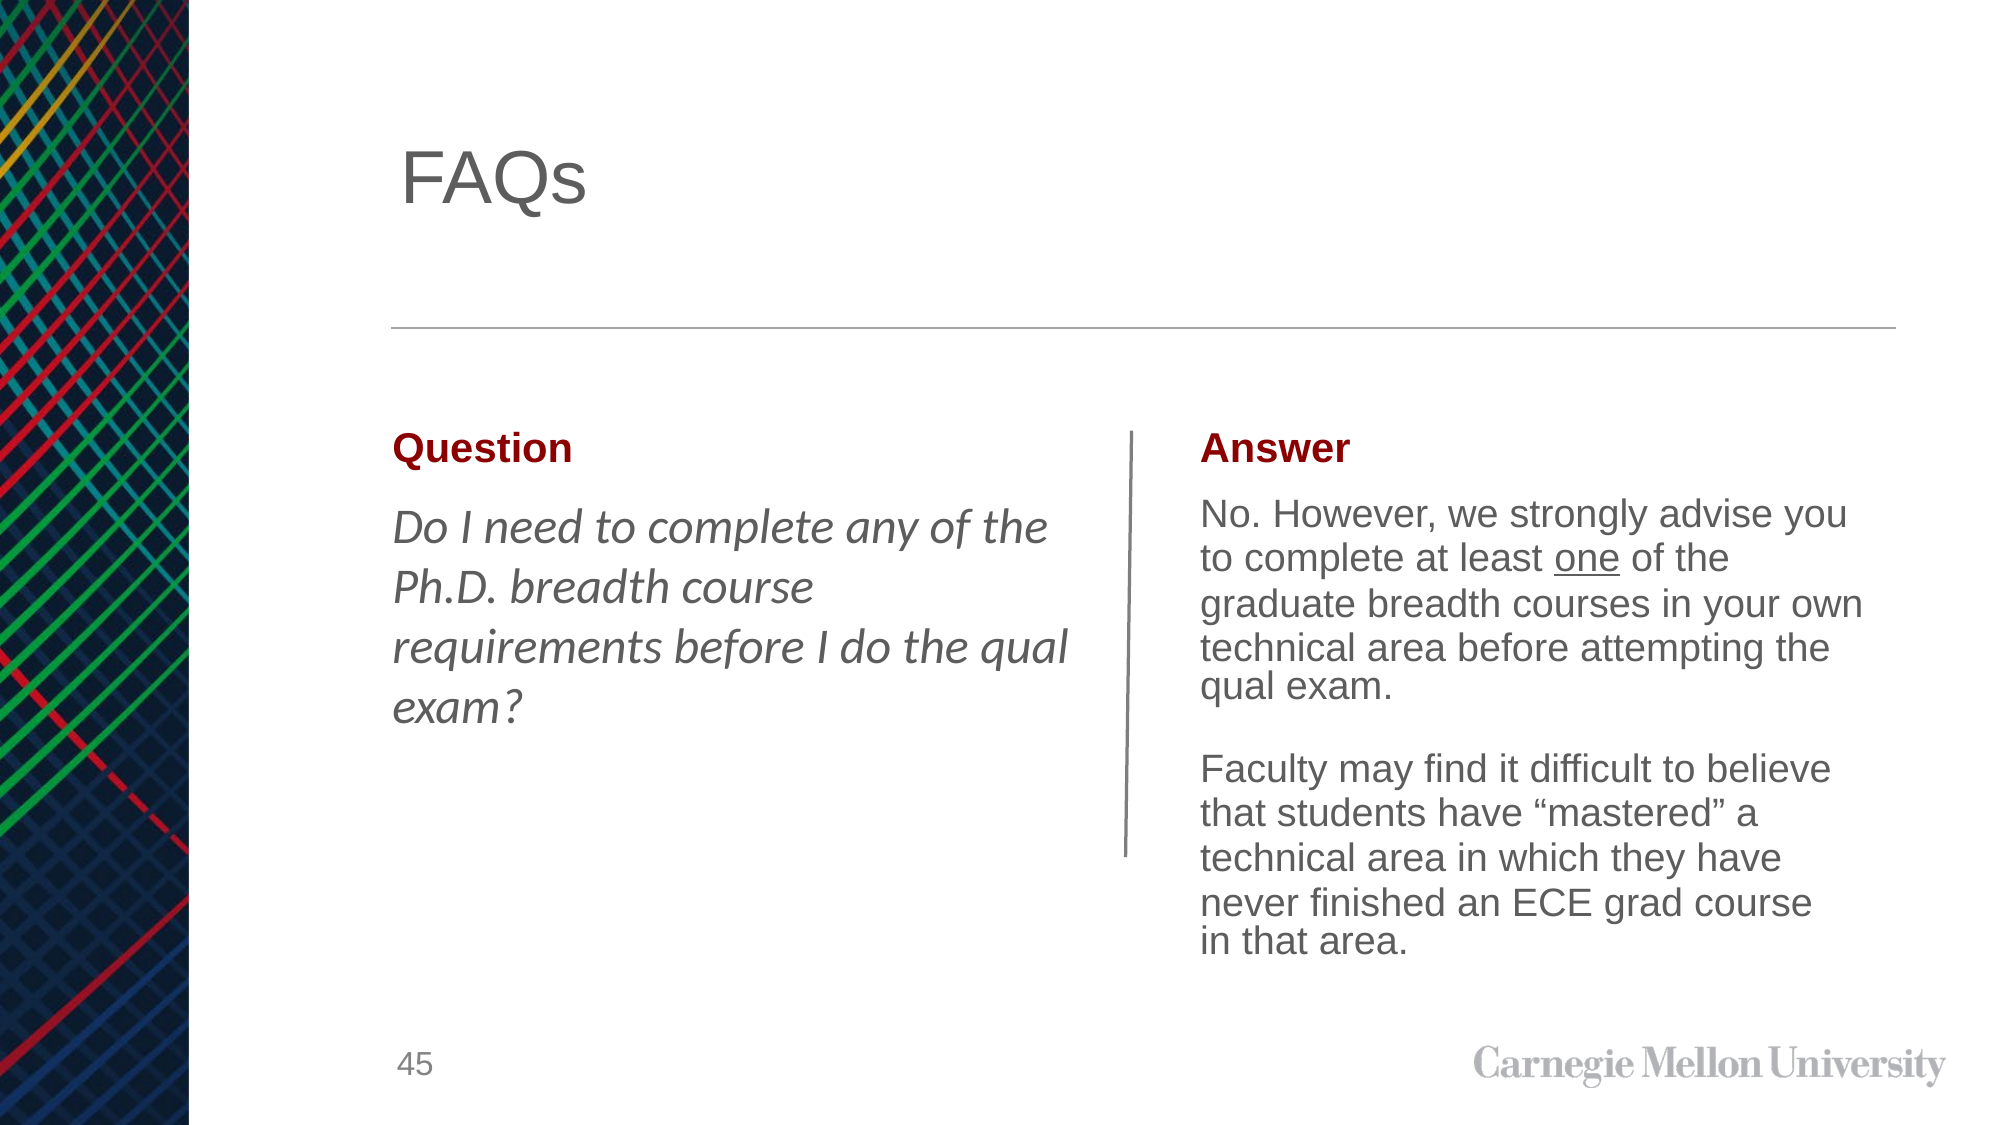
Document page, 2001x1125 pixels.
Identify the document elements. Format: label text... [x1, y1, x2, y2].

picture [1474, 1045, 1946, 1088]
title FAQs [398, 126, 642, 317]
picture [0, 0, 188, 1125]
text_box Question Do I need to complete any of the Ph.D. breadth course requirements before I do the qual exam? [390, 400, 1079, 733]
text_box Answer No. However, we strongly advise you to complete at least one of the graduate breadth courses in your own technical area before attempting the qual exam. Faculty may find it difficult to believe that students have “mastered” a technical area in which they have never finished an ECE grad course in that area. [1197, 405, 1882, 962]
slide_number 45 [386, 1038, 444, 1125]
